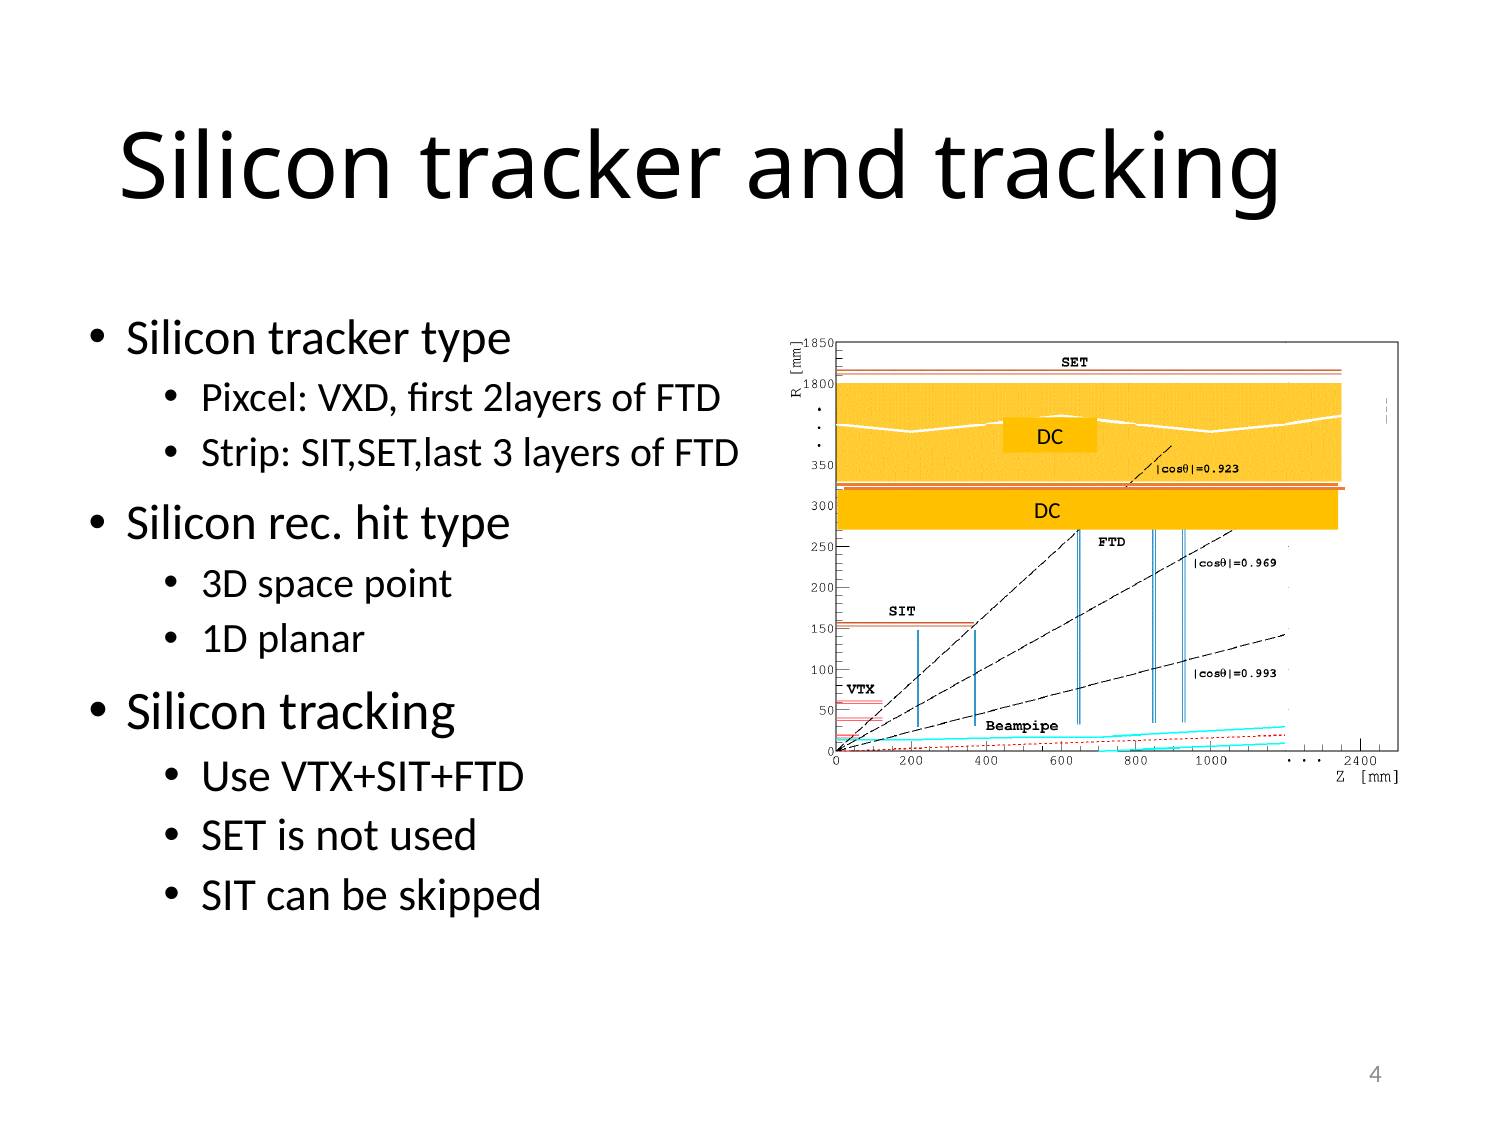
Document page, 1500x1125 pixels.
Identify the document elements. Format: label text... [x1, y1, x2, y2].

list Silicon tracker type Pixcel: VXD, first 2layers of FTD Strip: SIT,SET,last 3 layers of FTD Silicon rec. hit type 3D space point 1D planar Silicon tracking Use VTX+SIT+FTD SET is not used SIT can be skipped [73, 303, 1368, 1018]
title Silicon tracker and tracking [103, 59, 1397, 278]
picture [786, 333, 1409, 786]
slide_number 4 [1059, 1042, 1397, 1103]
